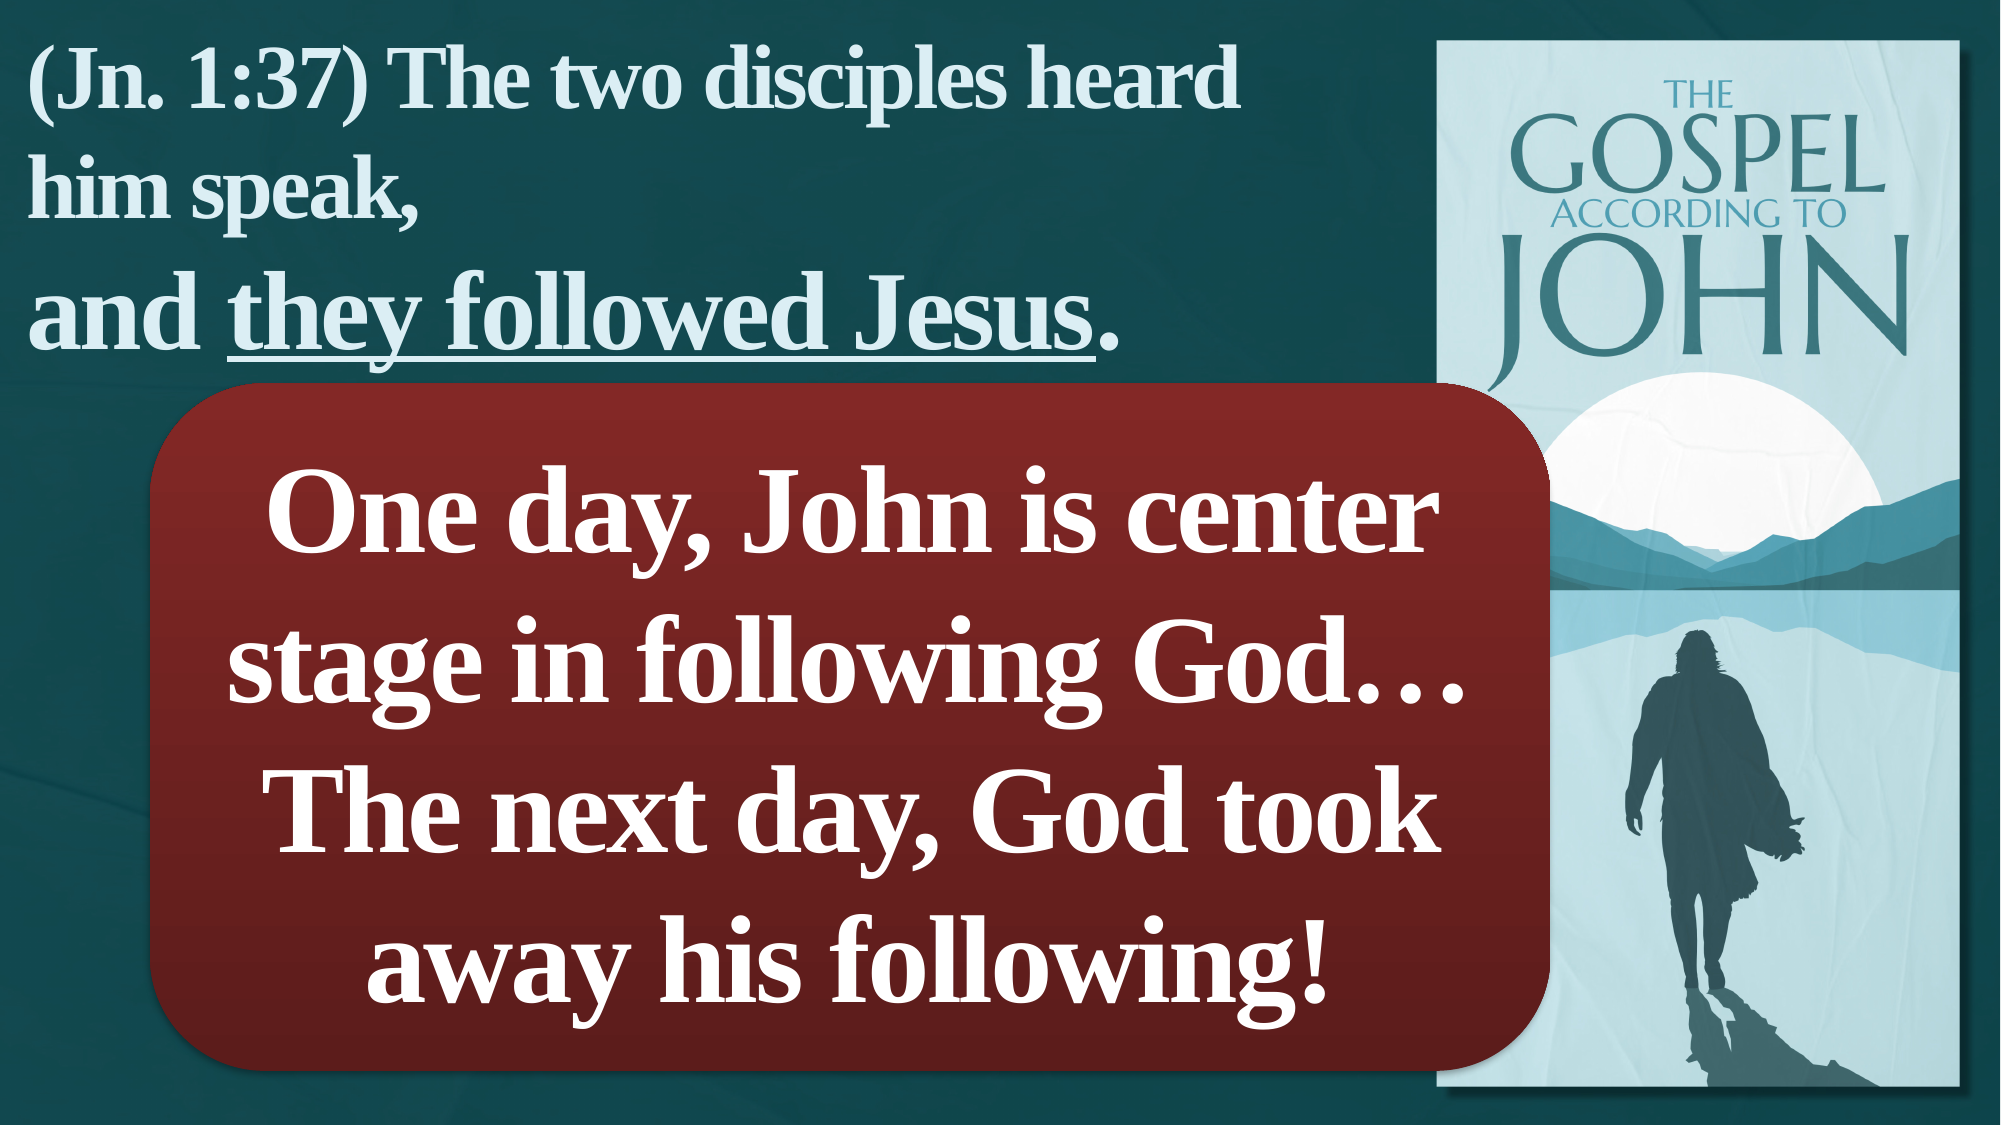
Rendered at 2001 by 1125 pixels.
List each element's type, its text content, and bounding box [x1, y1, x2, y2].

picture [0, 0, 2001, 1125]
text_box One day, John is center stage in following God… The next day, God took away his following! [147, 381, 1553, 1073]
text_box (Jn. 1:37) The two disciples heard him speak, and they followed Jesus. [11, 9, 1413, 380]
